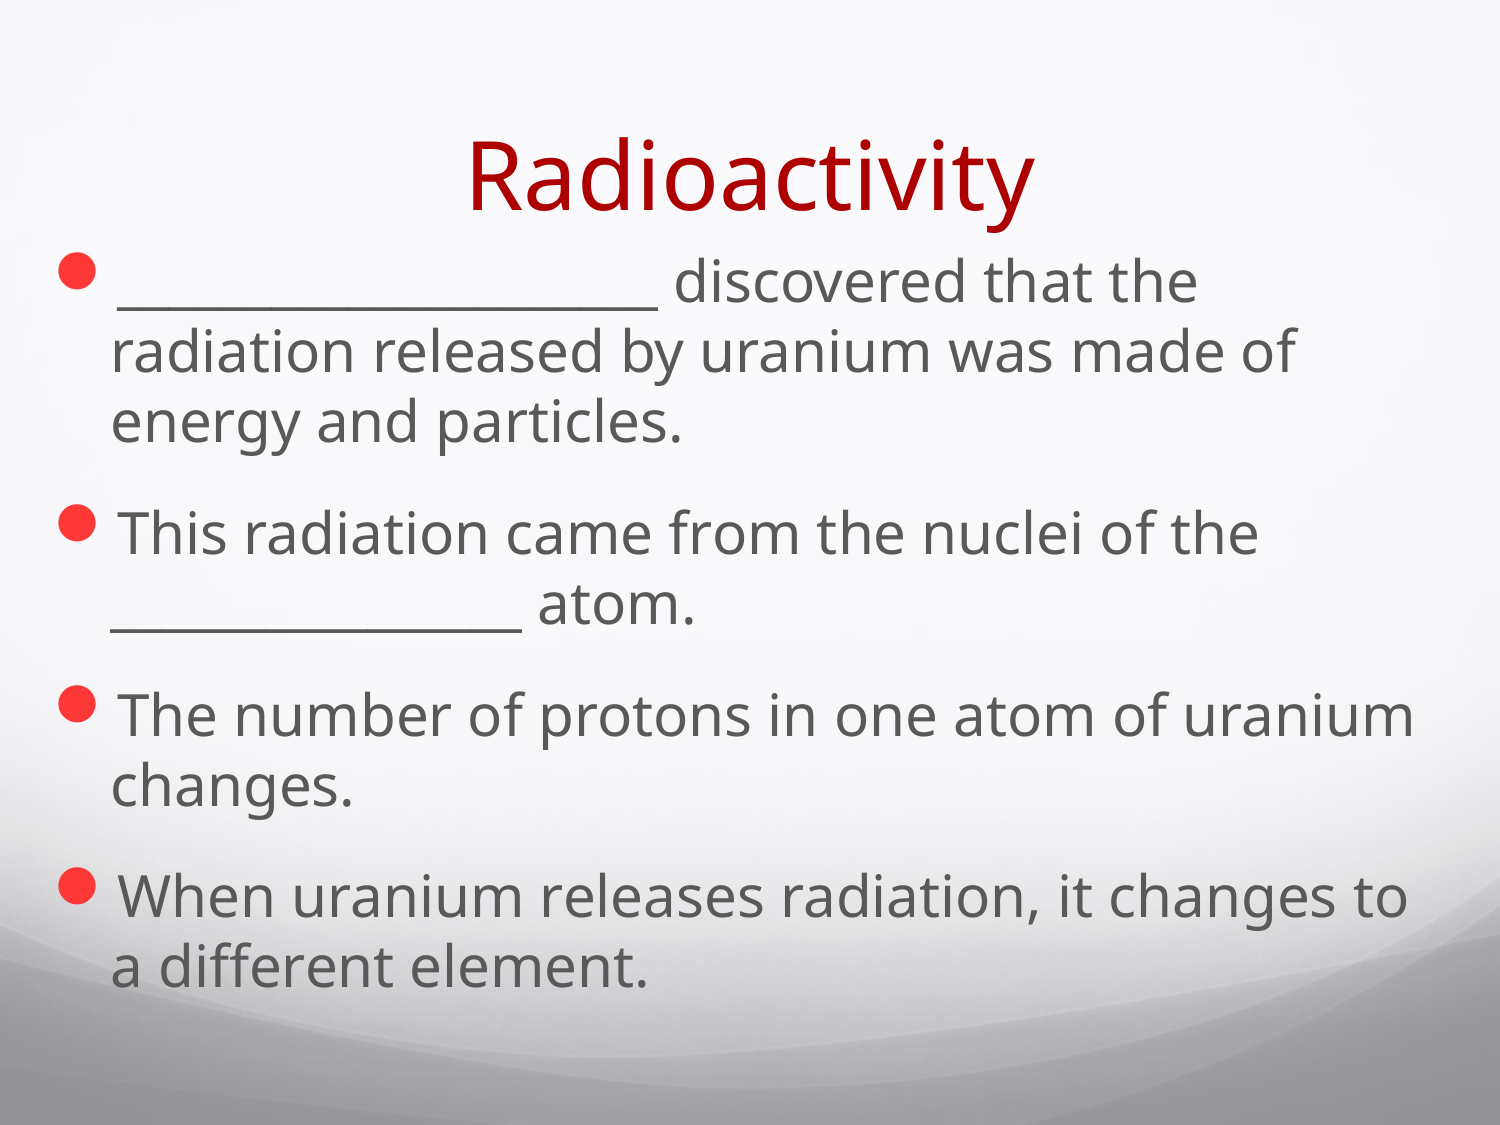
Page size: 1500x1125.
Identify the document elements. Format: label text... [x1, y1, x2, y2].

list _____________________ discovered that the radiation released by uranium was made of energy and particles. This radiation came from the nuclei of the ________________ atom. The number of protons in one atom of uranium changes. When uranium releases radiation, it changes to a different element. [38, 236, 1465, 1074]
title Radioactivity [90, 17, 1410, 236]
